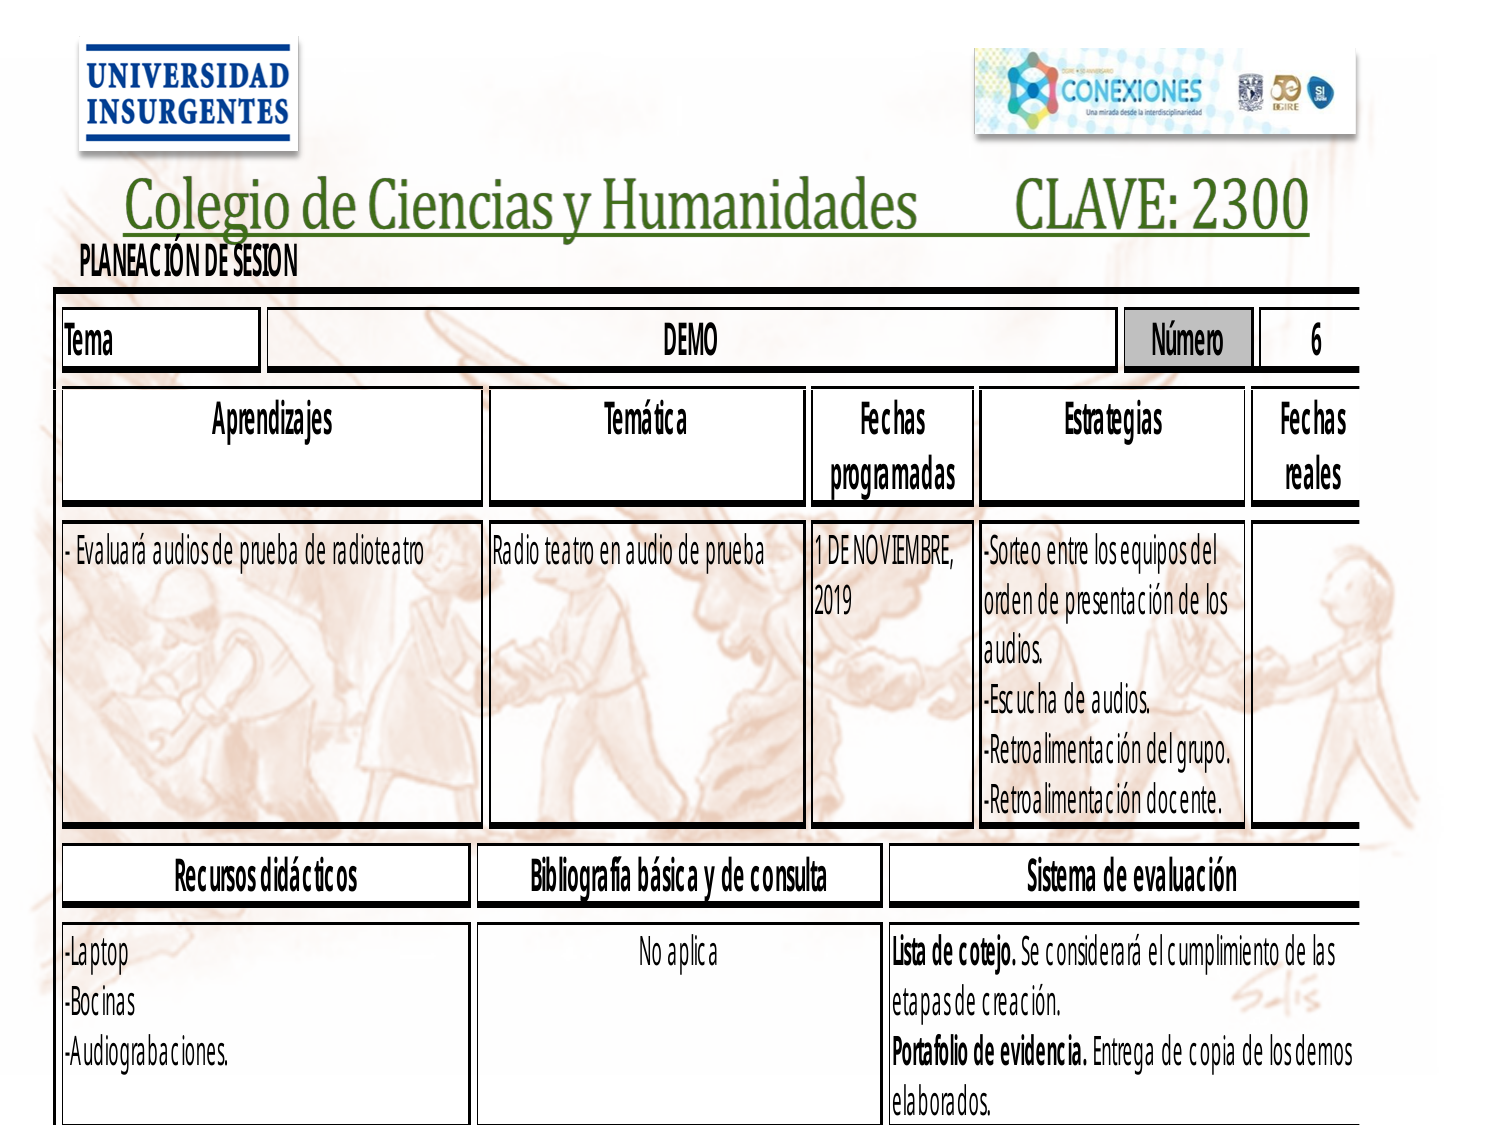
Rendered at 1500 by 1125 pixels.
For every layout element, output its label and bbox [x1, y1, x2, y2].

picture [70, 33, 1430, 321]
list [52, 231, 1360, 1125]
